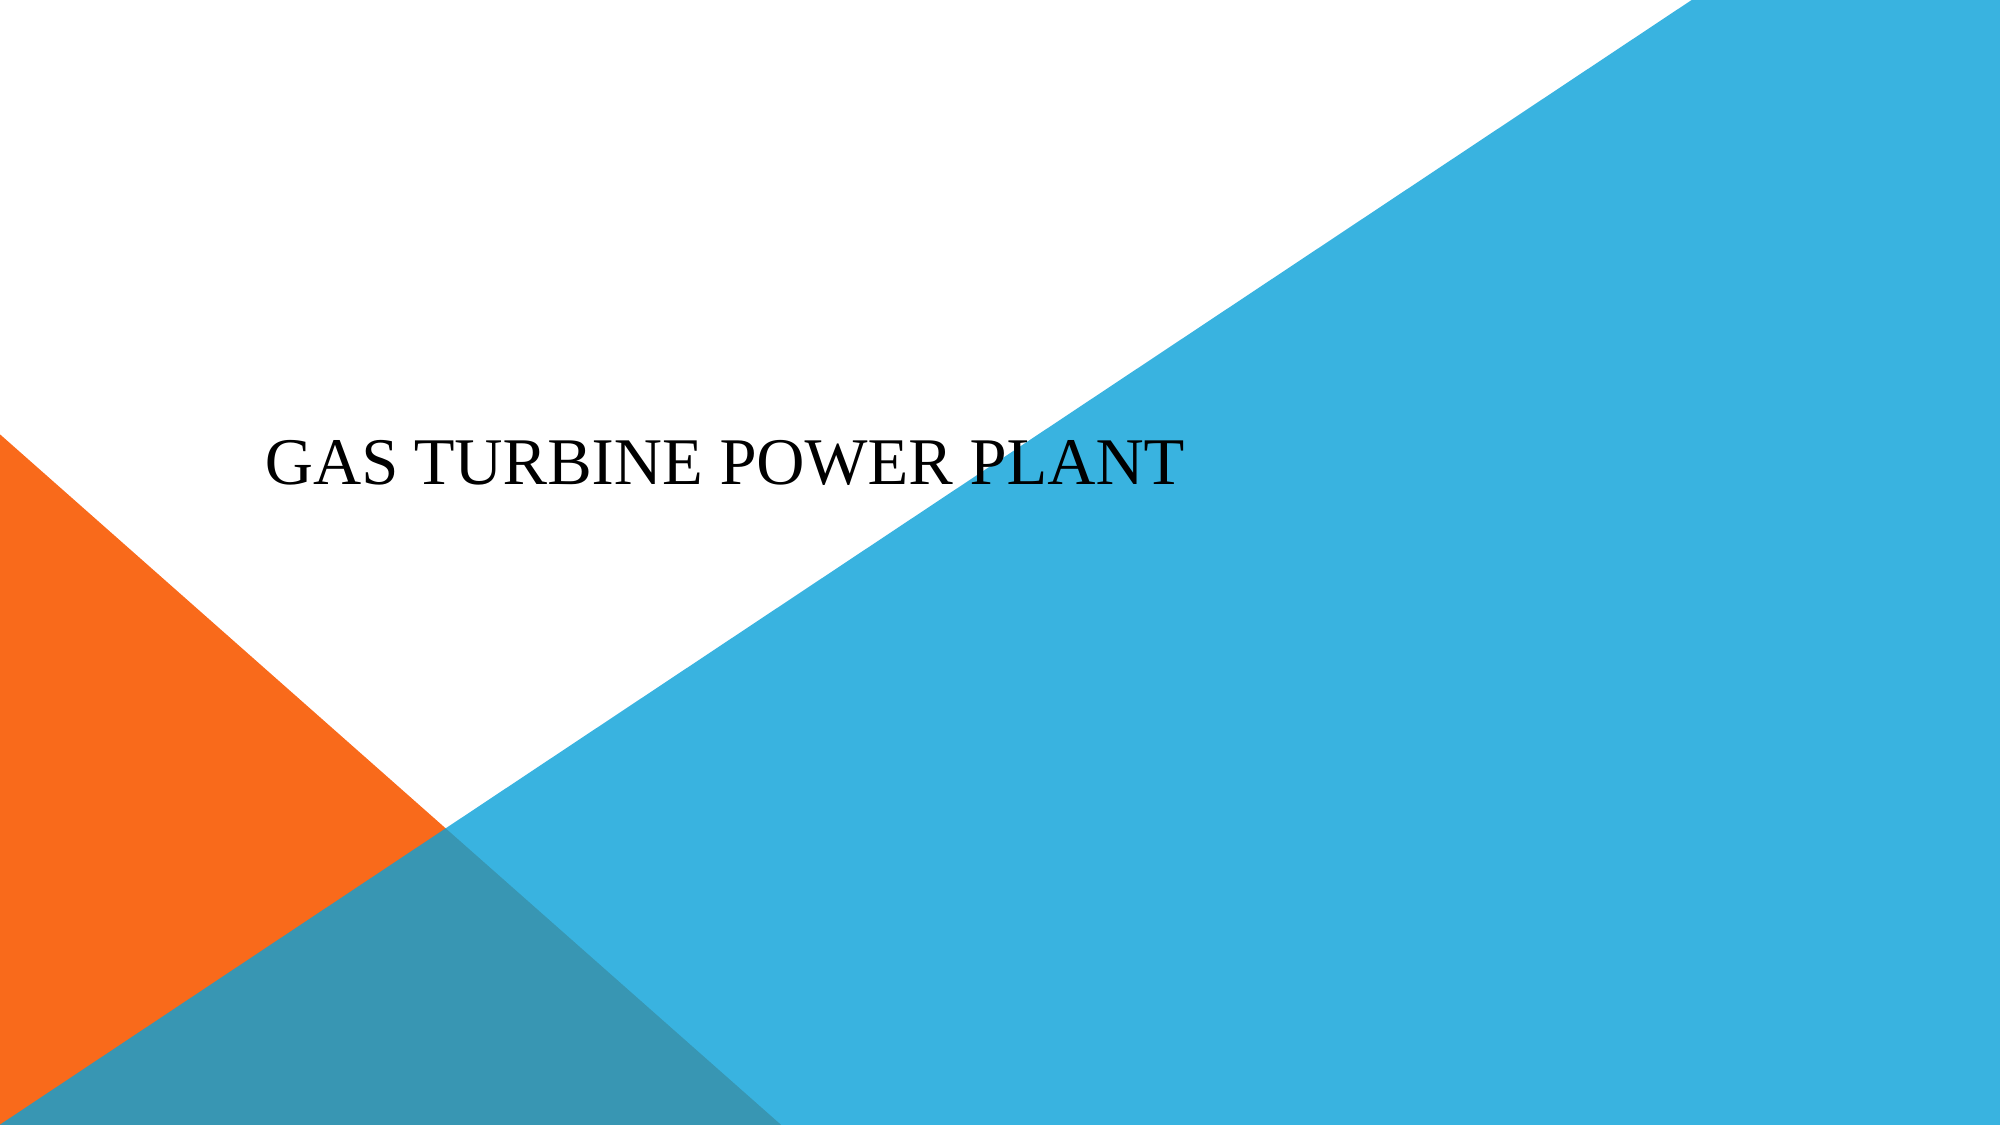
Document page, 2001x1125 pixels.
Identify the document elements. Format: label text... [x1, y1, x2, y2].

title Gas Turbine Power Plant [249, 299, 1750, 500]
